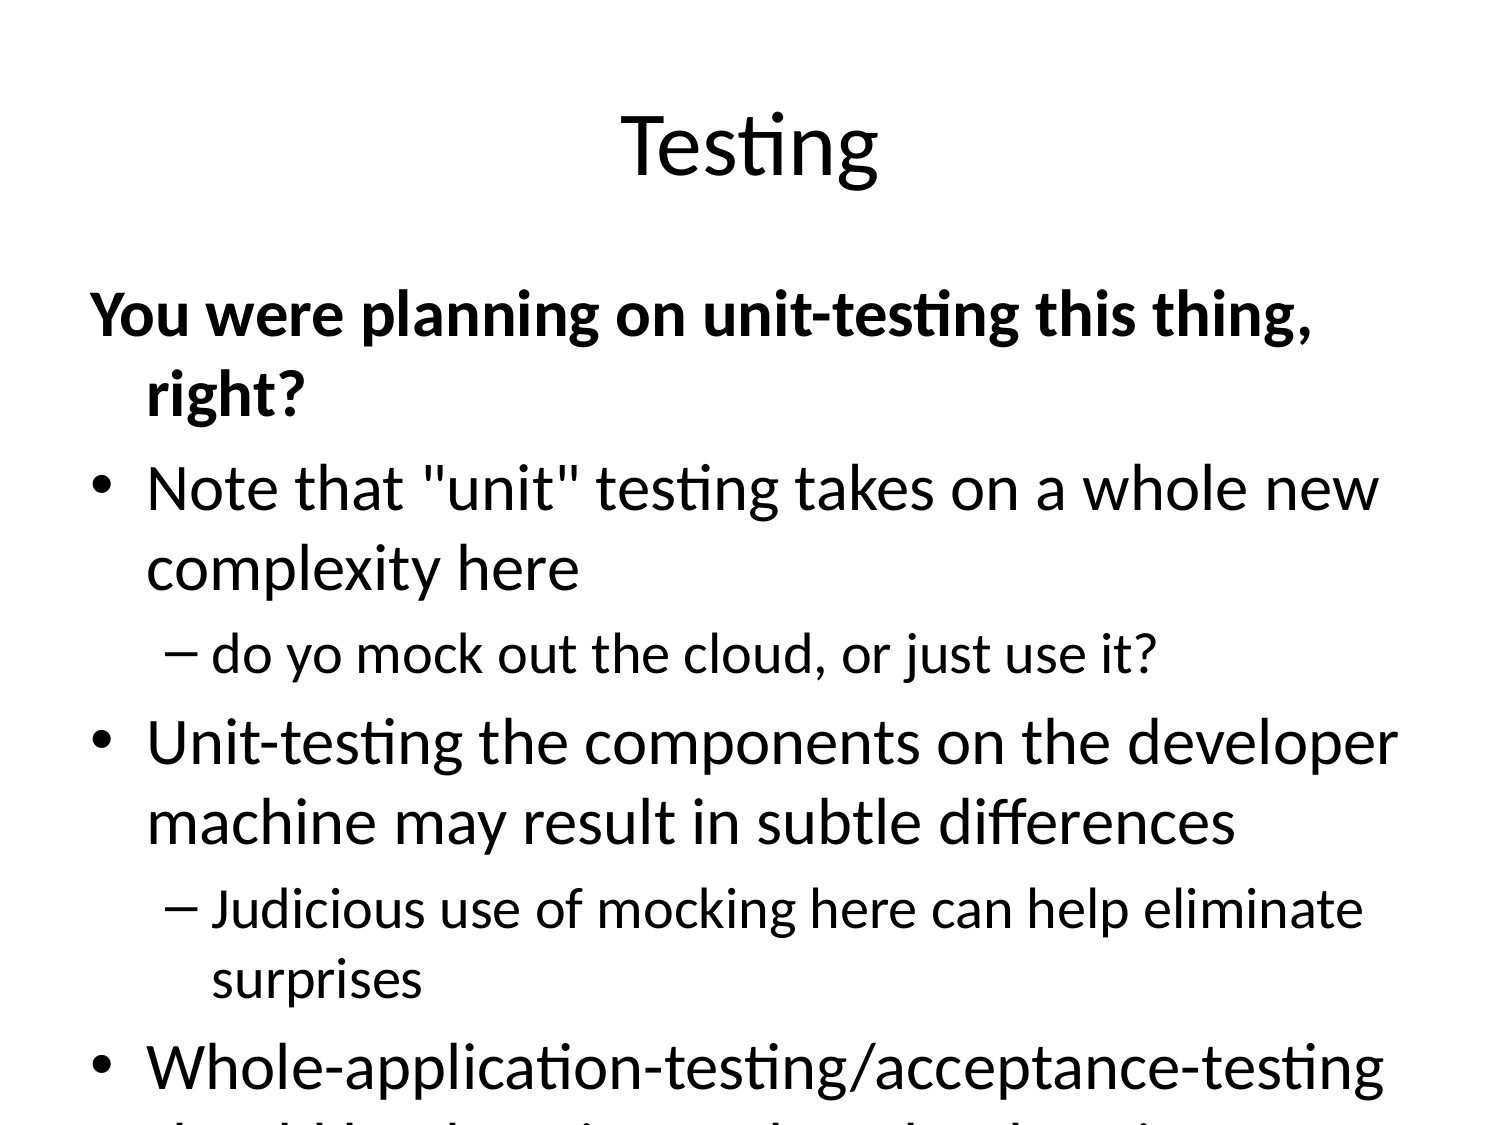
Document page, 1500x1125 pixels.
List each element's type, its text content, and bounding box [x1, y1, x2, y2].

title Testing [75, 45, 1425, 233]
list You were planning on unit-testing this thing, right? Note that "unit" testing takes on a whole new complexity here do yo mock out the cloud, or just use it? Unit-testing the components on the developer machine may result in subtle differences Judicious use of mocking here can help eliminate surprises Whole-application-testing/acceptance-testing should be done in another cloud environment (not a dev environment) provisioned similarly In other words, treat testing exactly as you would for Production servers [75, 262, 1425, 1005]
